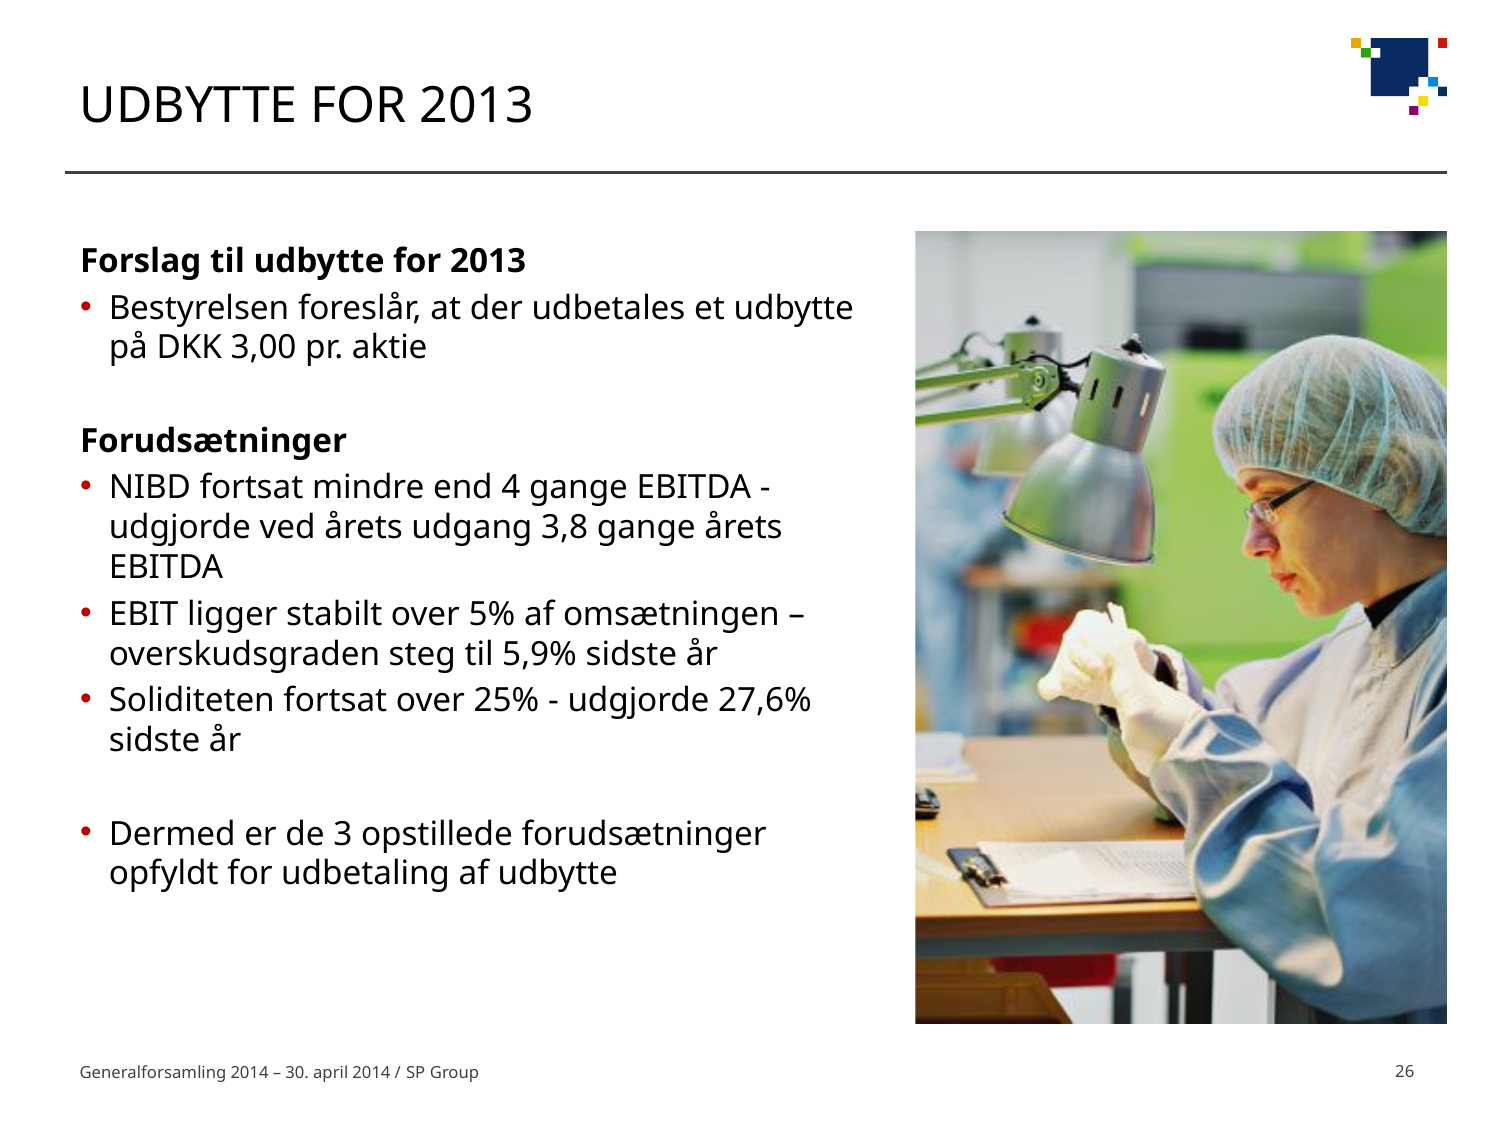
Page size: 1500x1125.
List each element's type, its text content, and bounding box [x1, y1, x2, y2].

title UDBYTTE FOR 2013 [64, 32, 1352, 173]
picture [915, 231, 1447, 1024]
picture [1352, 38, 1447, 115]
list Forslag til udbytte for 2013 Bestyrelsen foreslår, at der udbetales et udbytte på DKK 3,00 pr. aktie Forudsætninger NIBD fortsat mindre end 4 gange EBITDA - udgjorde ved årets udgang 3,8 gange årets EBITDA EBIT ligger stabilt over 5% af omsætningen – overskudsgraden steg til 5,9% sidste år Soliditeten fortsat over 25% - udgjorde 27,6% sidste år Dermed er de 3 opstillede forudsætninger opfyldt for udbetaling af udbytte [64, 231, 892, 1024]
